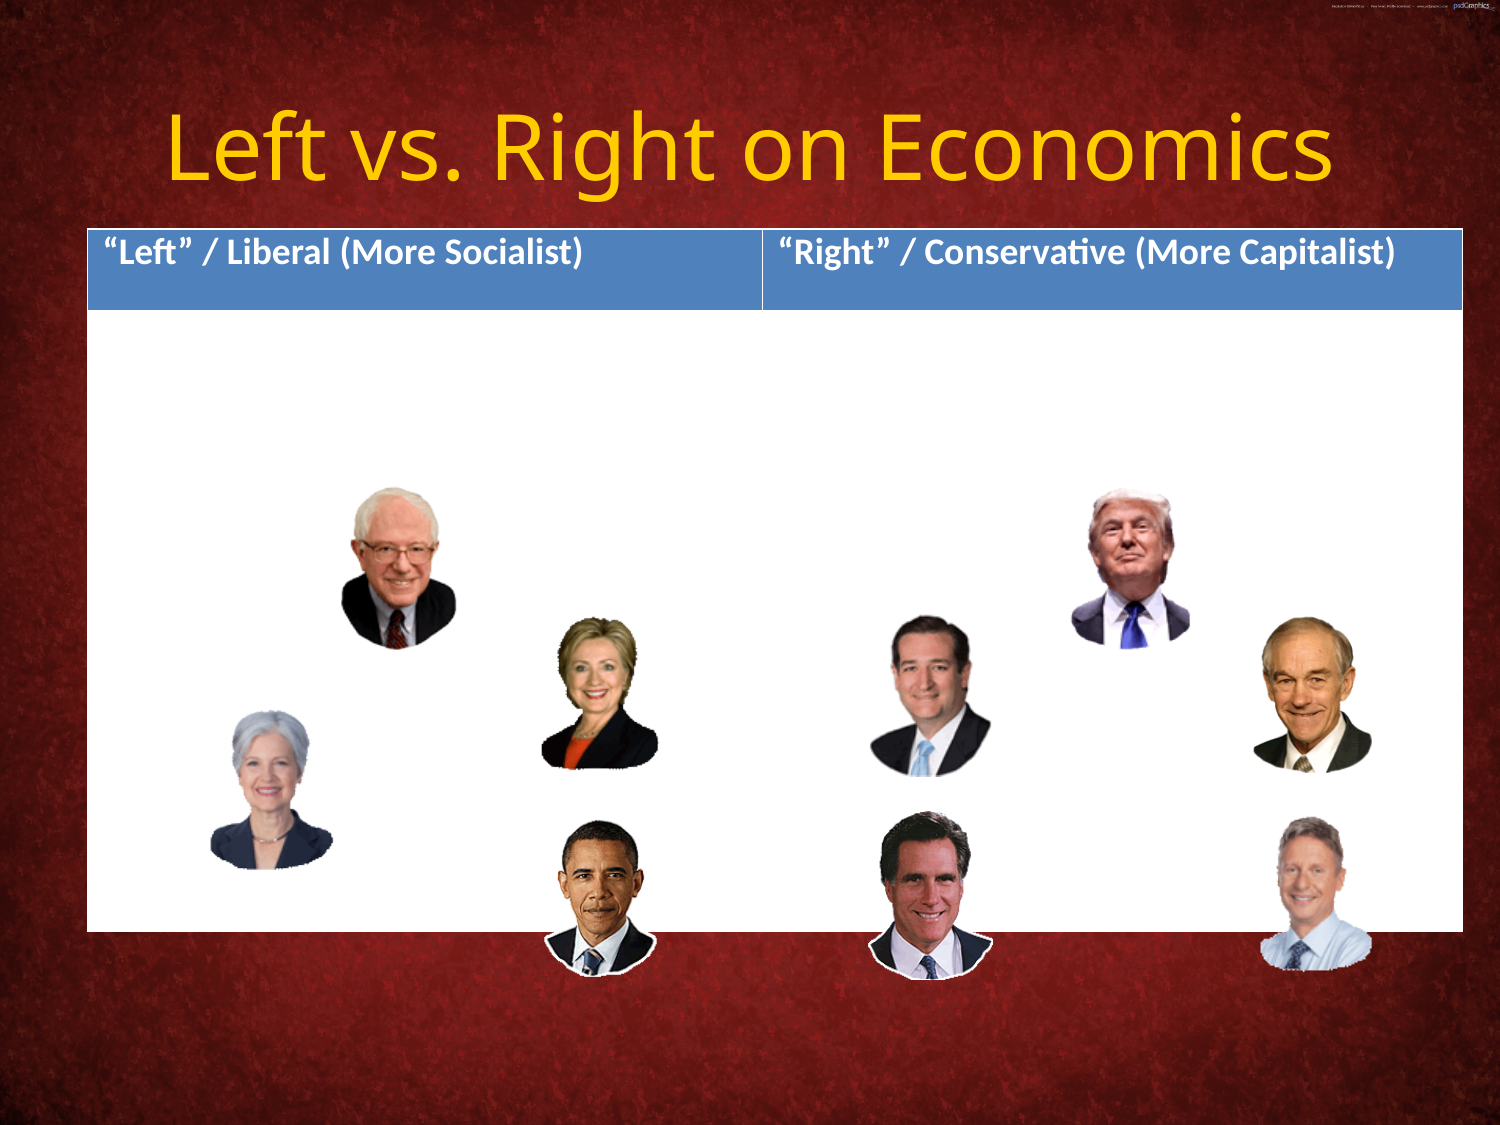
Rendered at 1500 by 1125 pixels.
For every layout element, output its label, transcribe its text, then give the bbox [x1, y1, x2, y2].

picture [0, 0, 1500, 1125]
table_header “Right” / Conservative (More Capitalist) [763, 230, 1462, 310]
table_header “Left” / Liberal (More Socialist) [88, 230, 762, 310]
table_cell [88, 315, 762, 930]
title Left vs. Right on Economics [75, 50, 1425, 238]
table_cell [763, 315, 1462, 930]
